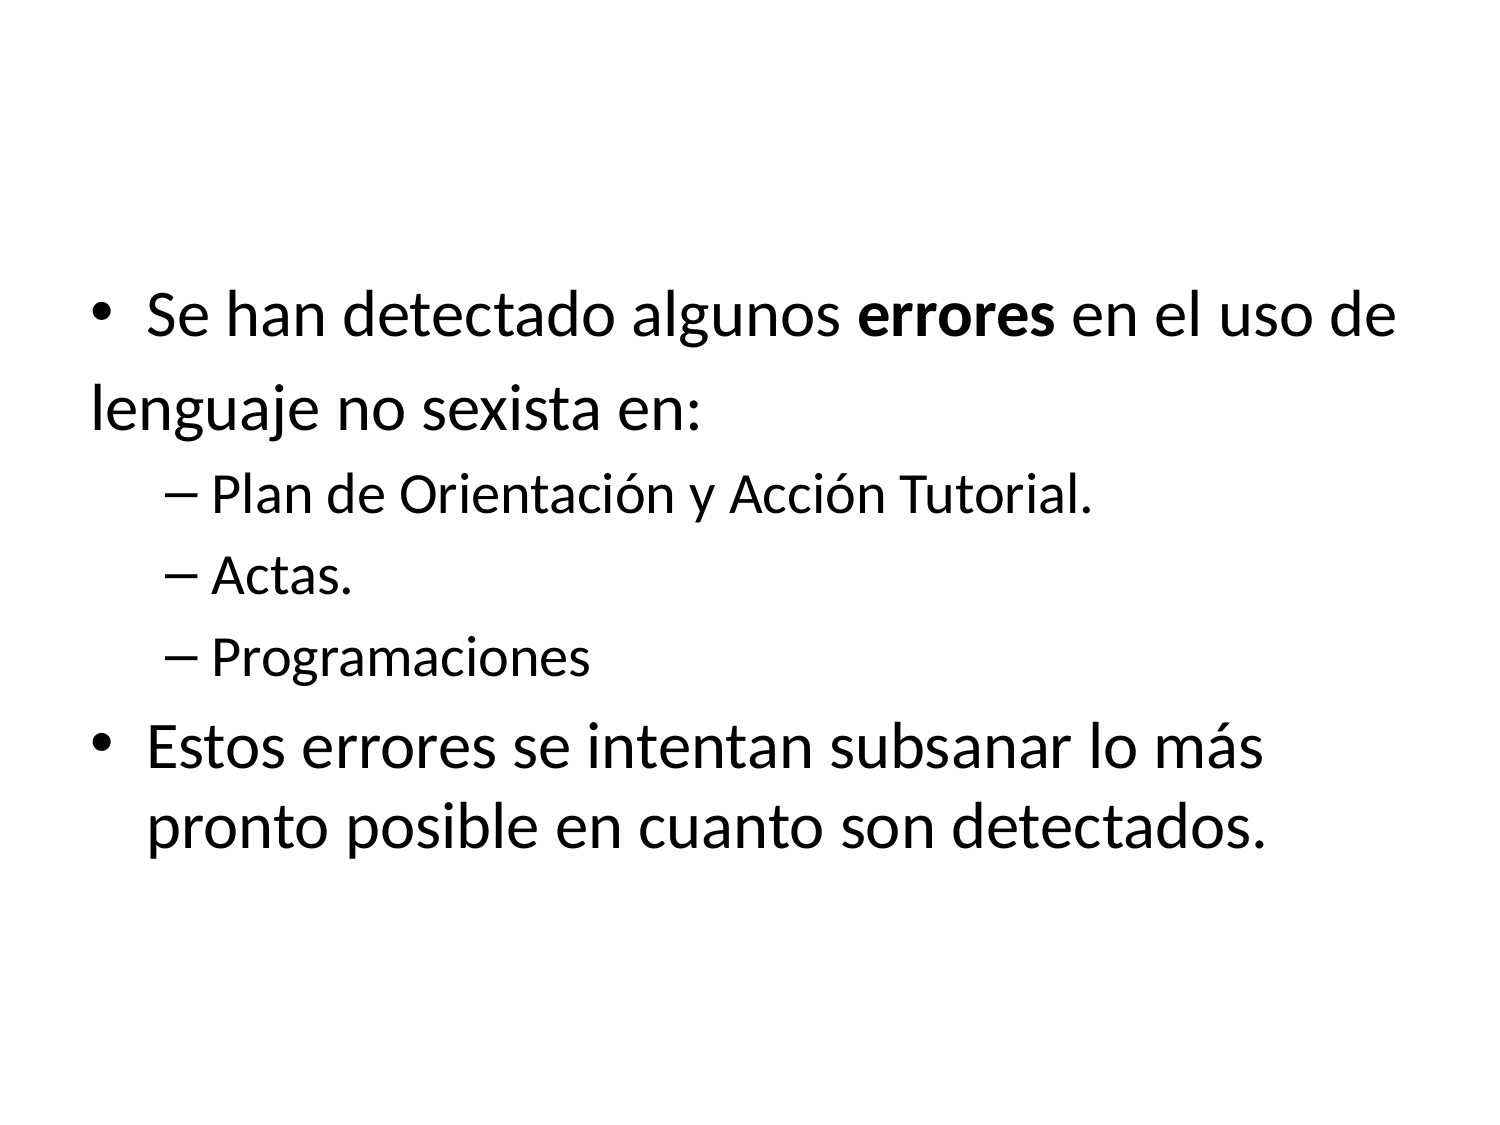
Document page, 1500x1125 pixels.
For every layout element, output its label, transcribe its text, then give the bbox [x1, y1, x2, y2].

list Se han detectado algunos errores en el uso de lenguaje no sexista en: Plan de Orientación y Acción Tutorial. Actas. Programaciones Estos errores se intentan subsanar lo más pronto posible en cuanto son detectados. [75, 262, 1425, 1005]
